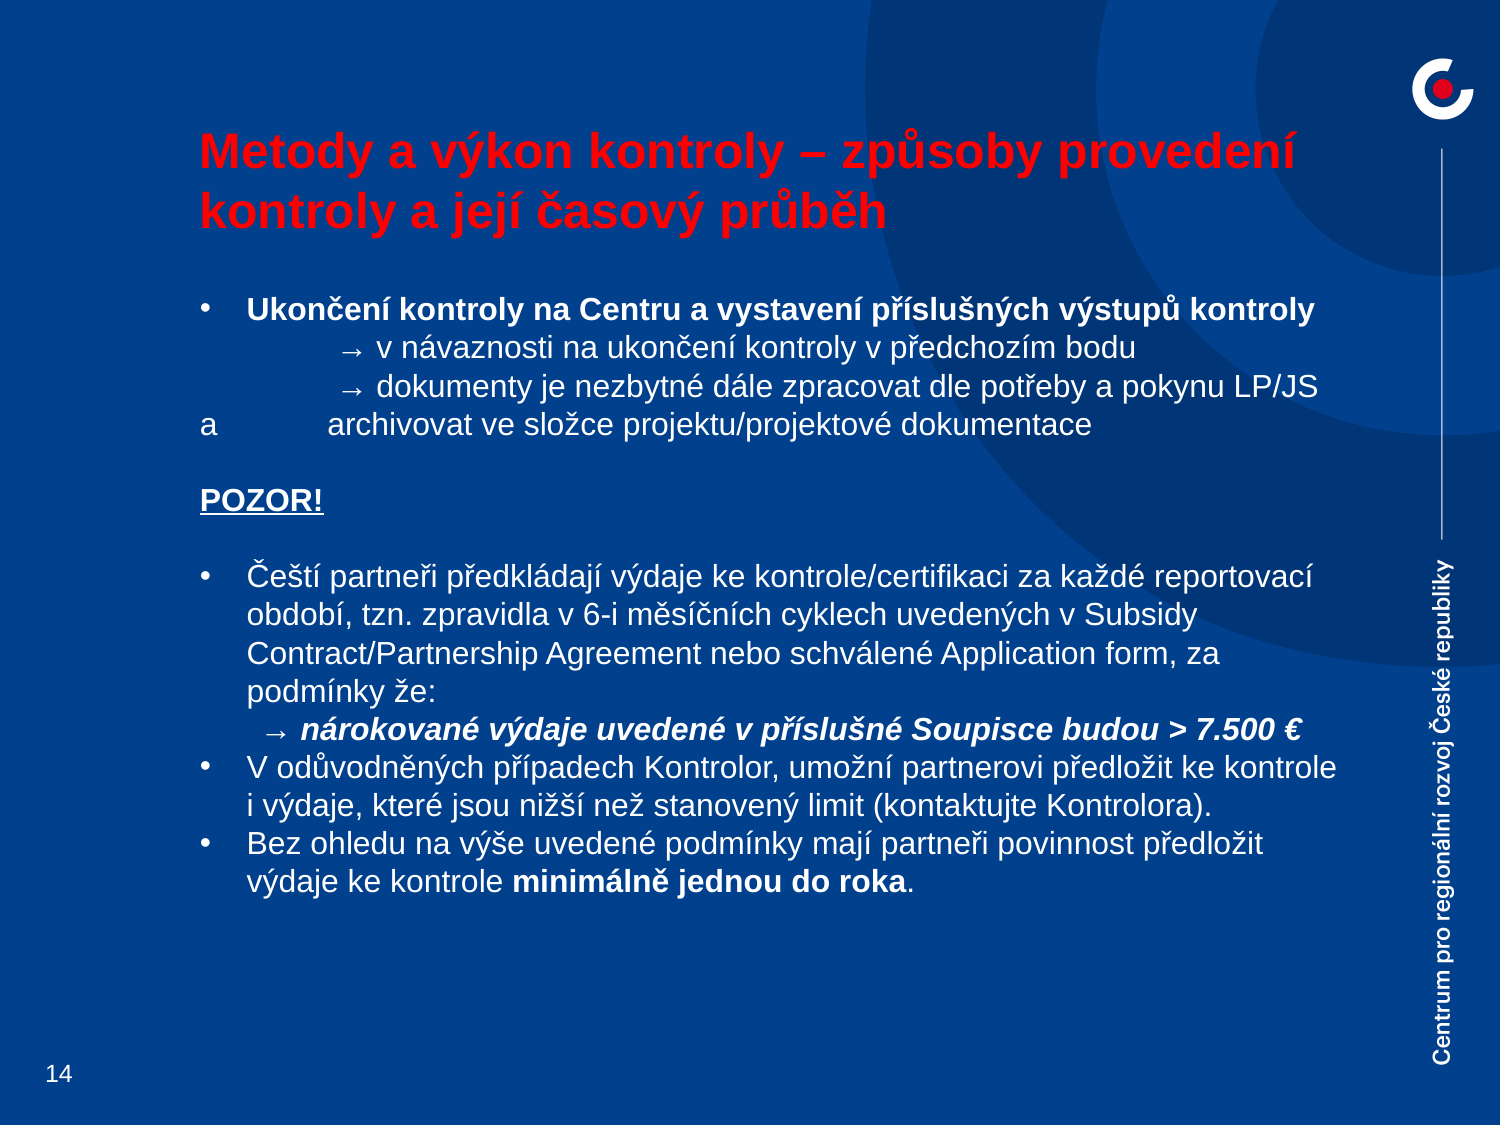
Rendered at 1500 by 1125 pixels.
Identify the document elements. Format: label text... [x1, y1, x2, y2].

slide_number 14 [30, 1042, 113, 1103]
list Ukončení kontroly na Centru a vystavení příslušných výstupů kontroly → v návaznosti na ukončení kontroly v předchozím bodu → dokumenty je nezbytné dále zpracovat dle potřeby a pokynu LP/JS a archivovat ve složce projektu/projektové dokumentace POZOR! Čeští partneři předkládají výdaje ke kontrole/certifikaci za každé reportovací období, tzn. zpravidla v 6-i měsíčních cyklech uvedených v Subsidy Contract/Partnership Agreement nebo schválené Application form, za podmínky že: → nárokované výdaje uvedené v příslušné Soupisce budou > 7.500 € V odůvodněných případech Kontrolor, umožní partnerovi předložit ke kontrole i výdaje, které jsou nižší než stanovený limit (kontaktujte Kontrolora). Bez ohledu na výše uvedené podmínky mají partneři povinnost předložit výdaje ke kontrole minimálně jednou do roka. [185, 281, 1360, 959]
title Metody a výkon kontroly – způsoby provedení kontroly a její časový průběh [185, 110, 1343, 236]
picture [0, 0, 1500, 1125]
